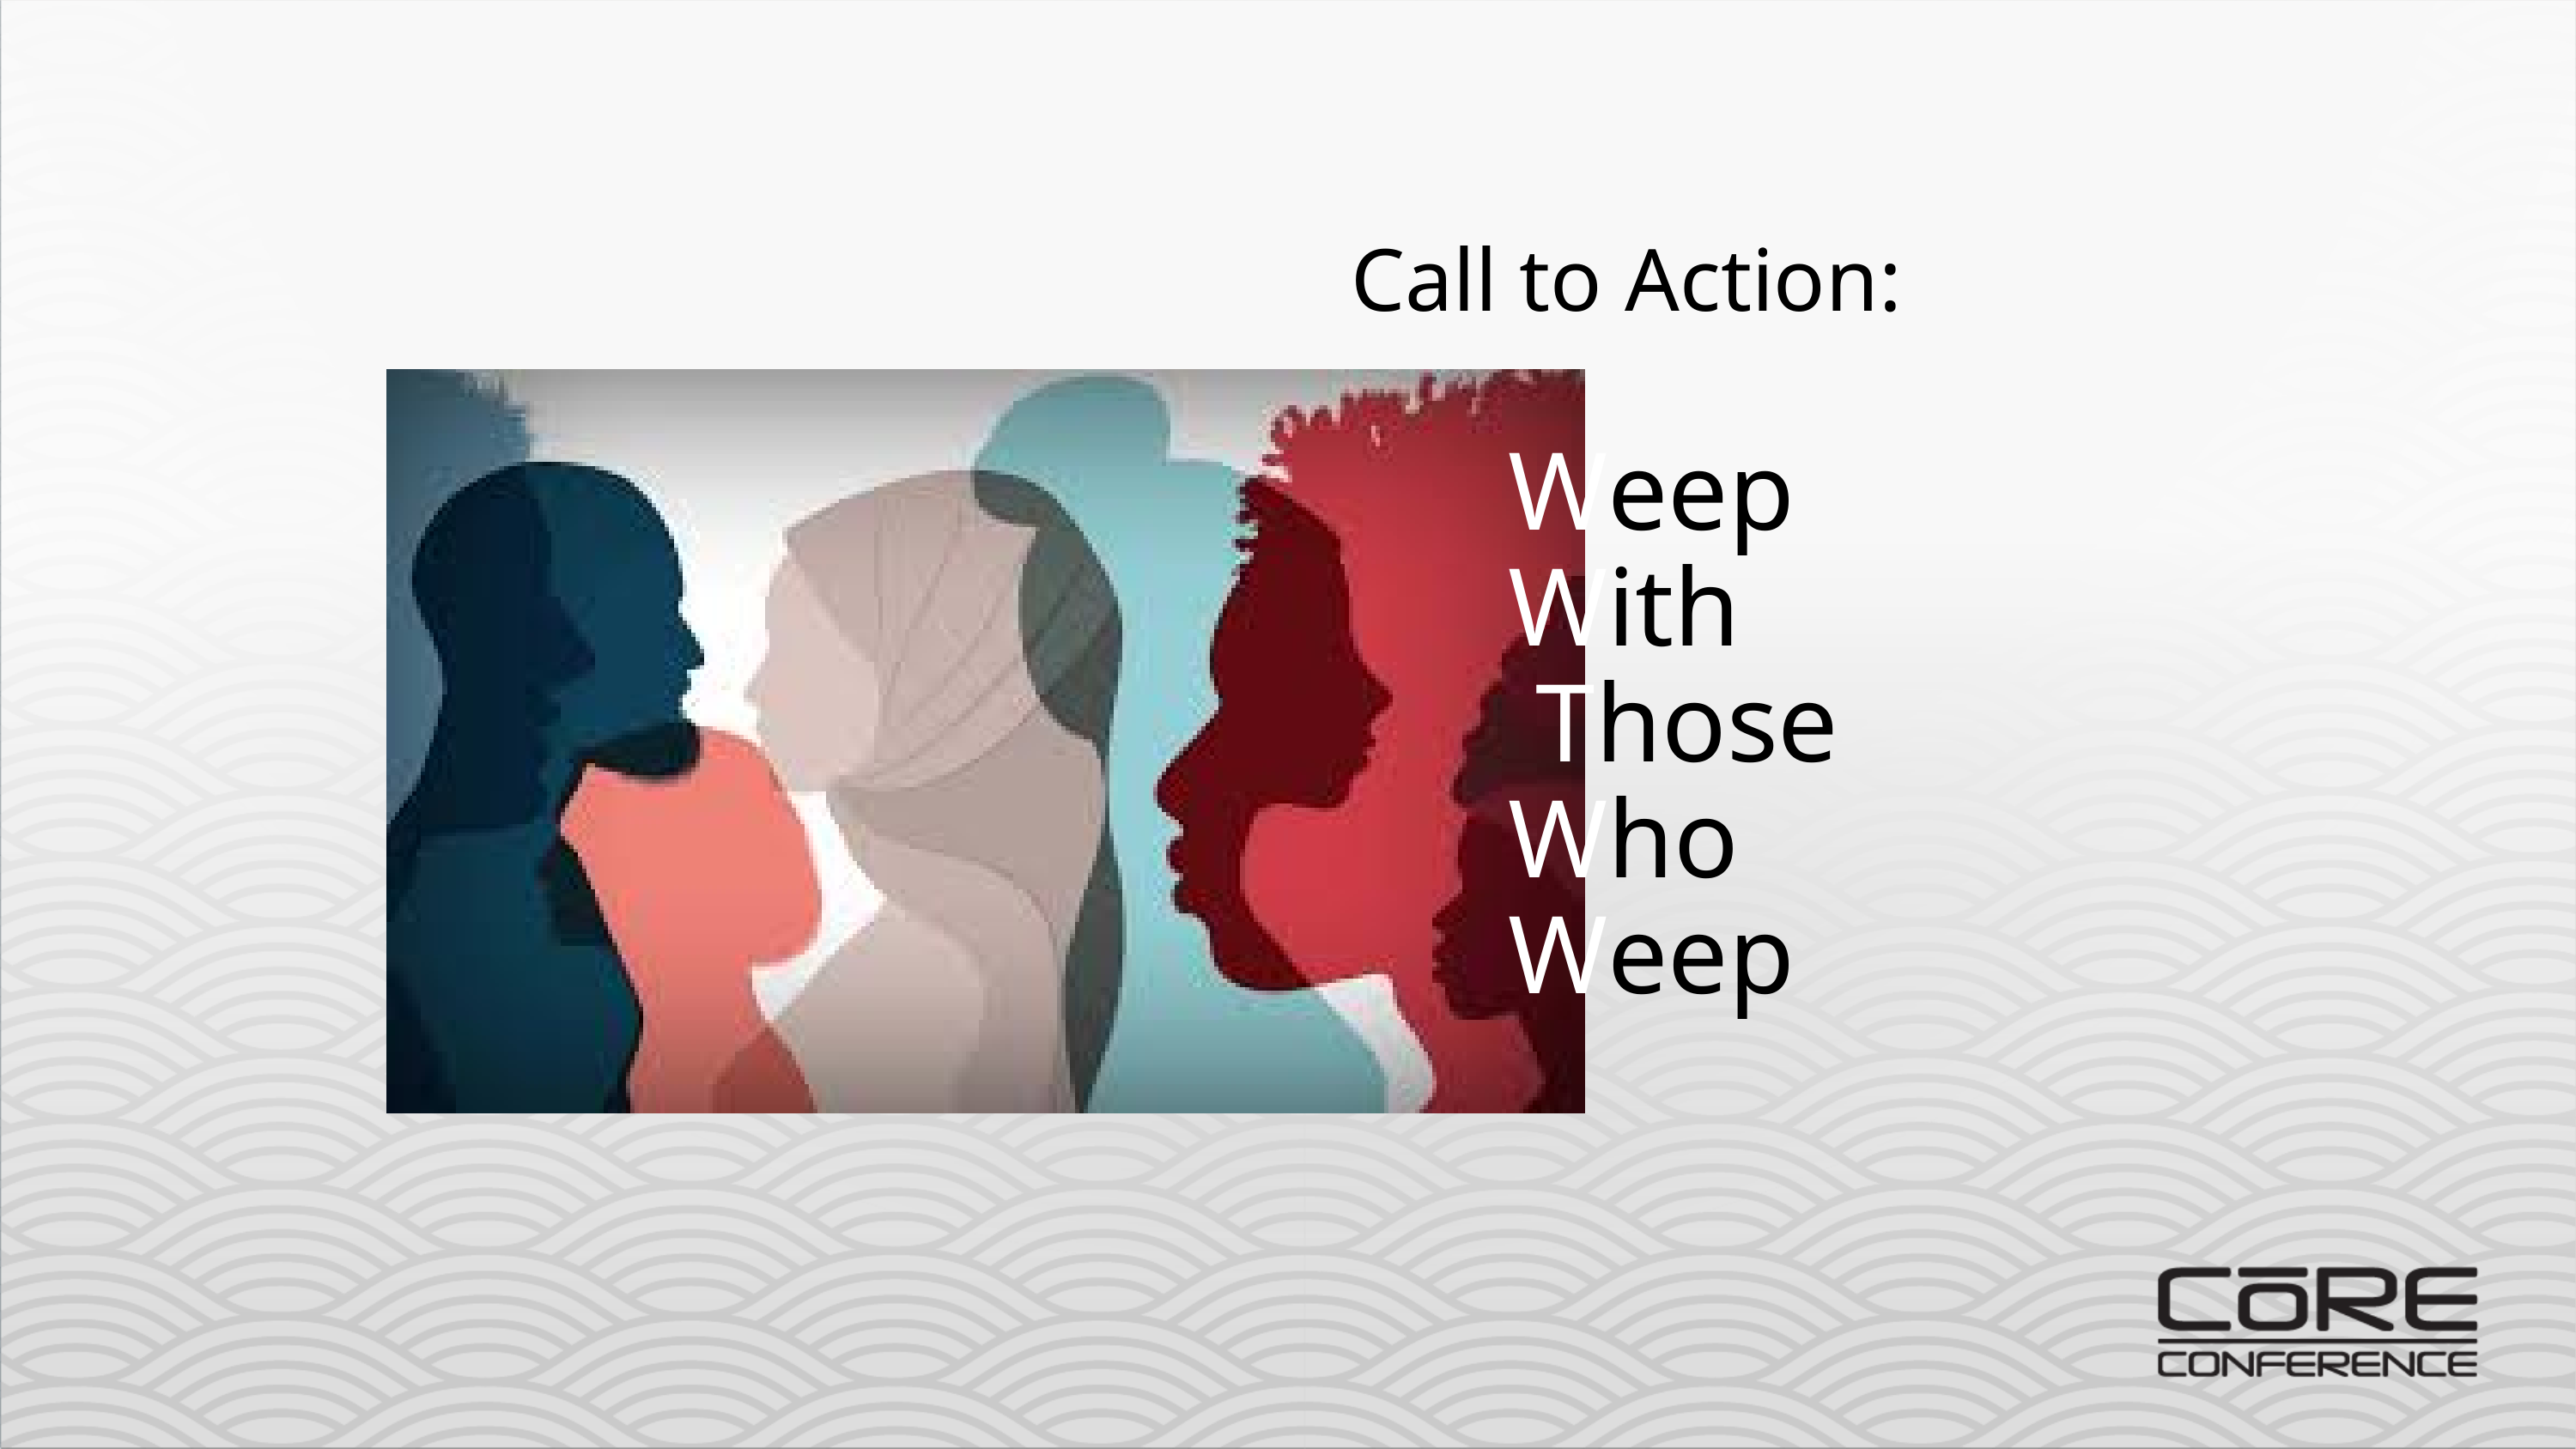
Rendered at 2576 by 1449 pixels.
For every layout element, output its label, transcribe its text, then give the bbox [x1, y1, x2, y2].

title Weep With Those Who Weep [1585, 579, 2336, 1023]
text_box Call to Action: [840, 171, 1916, 336]
picture [0, 0, 2576, 1449]
